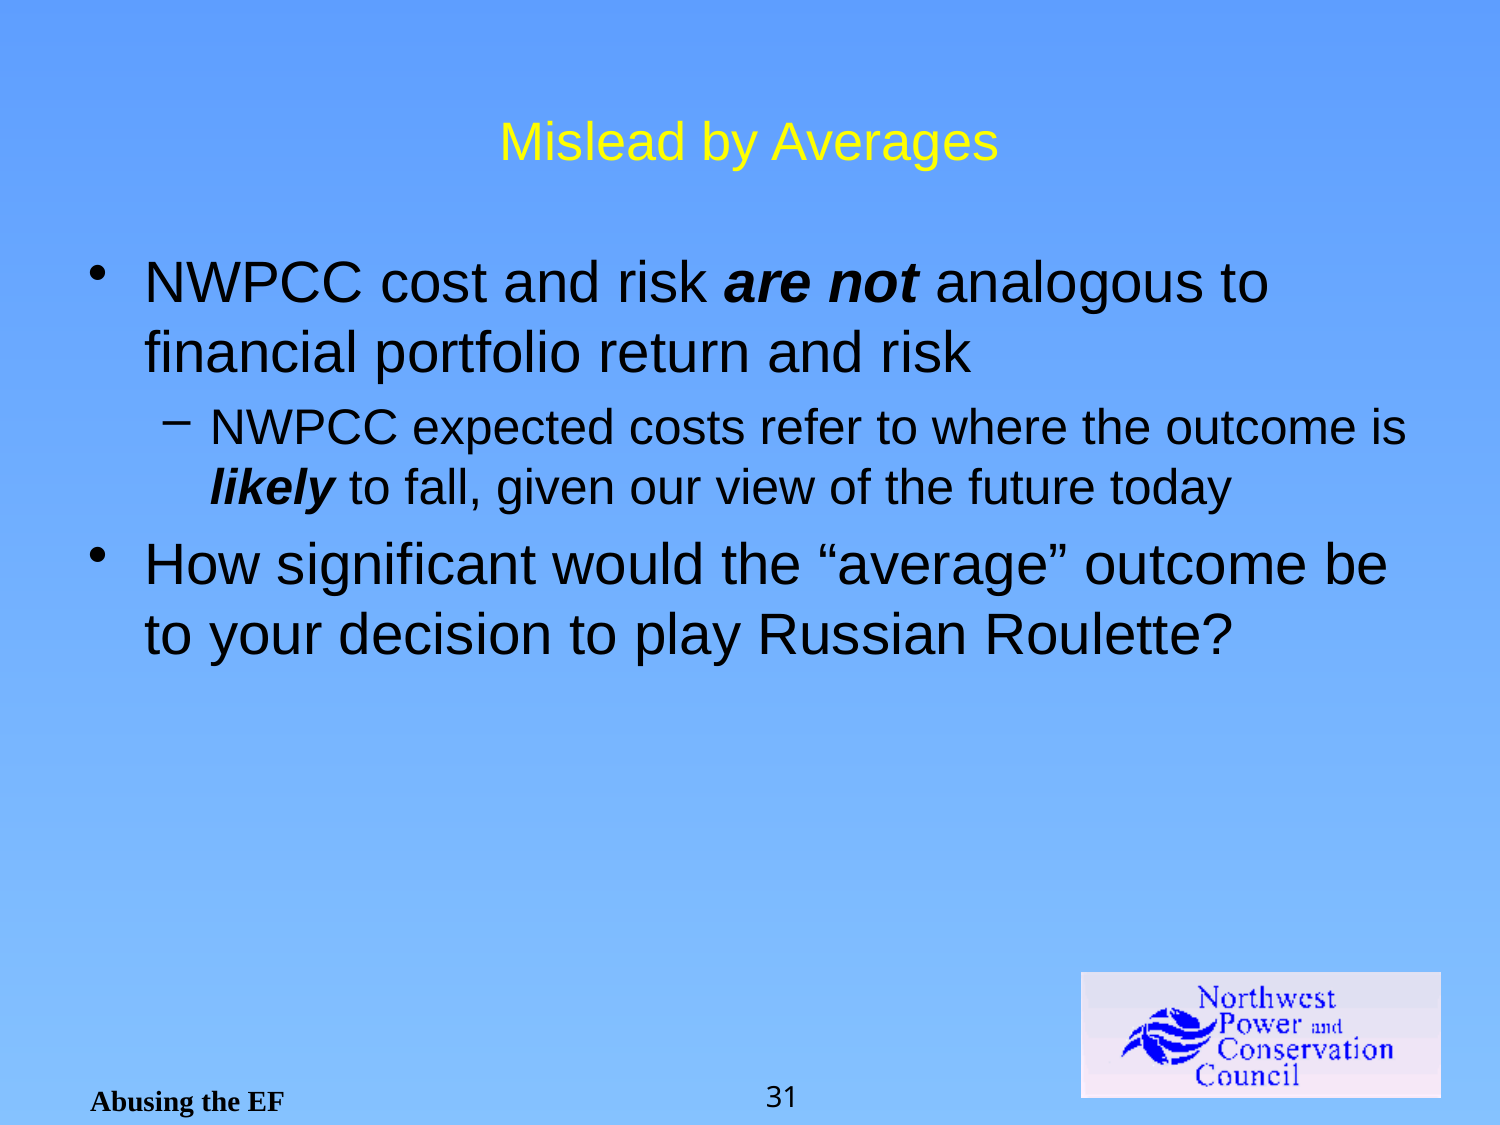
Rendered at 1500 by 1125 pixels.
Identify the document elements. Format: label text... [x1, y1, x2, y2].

list NWPCC cost and risk are not analogous to financial portfolio return and risk NWPCC expected costs refer to where the outcome is likely to fall, given our view of the future today How significant would the “average” outcome be to your decision to play Russian Roulette? [72, 236, 1424, 810]
text_box Abusing the EF [0, 1074, 375, 1125]
picture [1081, 972, 1441, 1098]
title Mislead by Averages [74, 44, 1426, 233]
